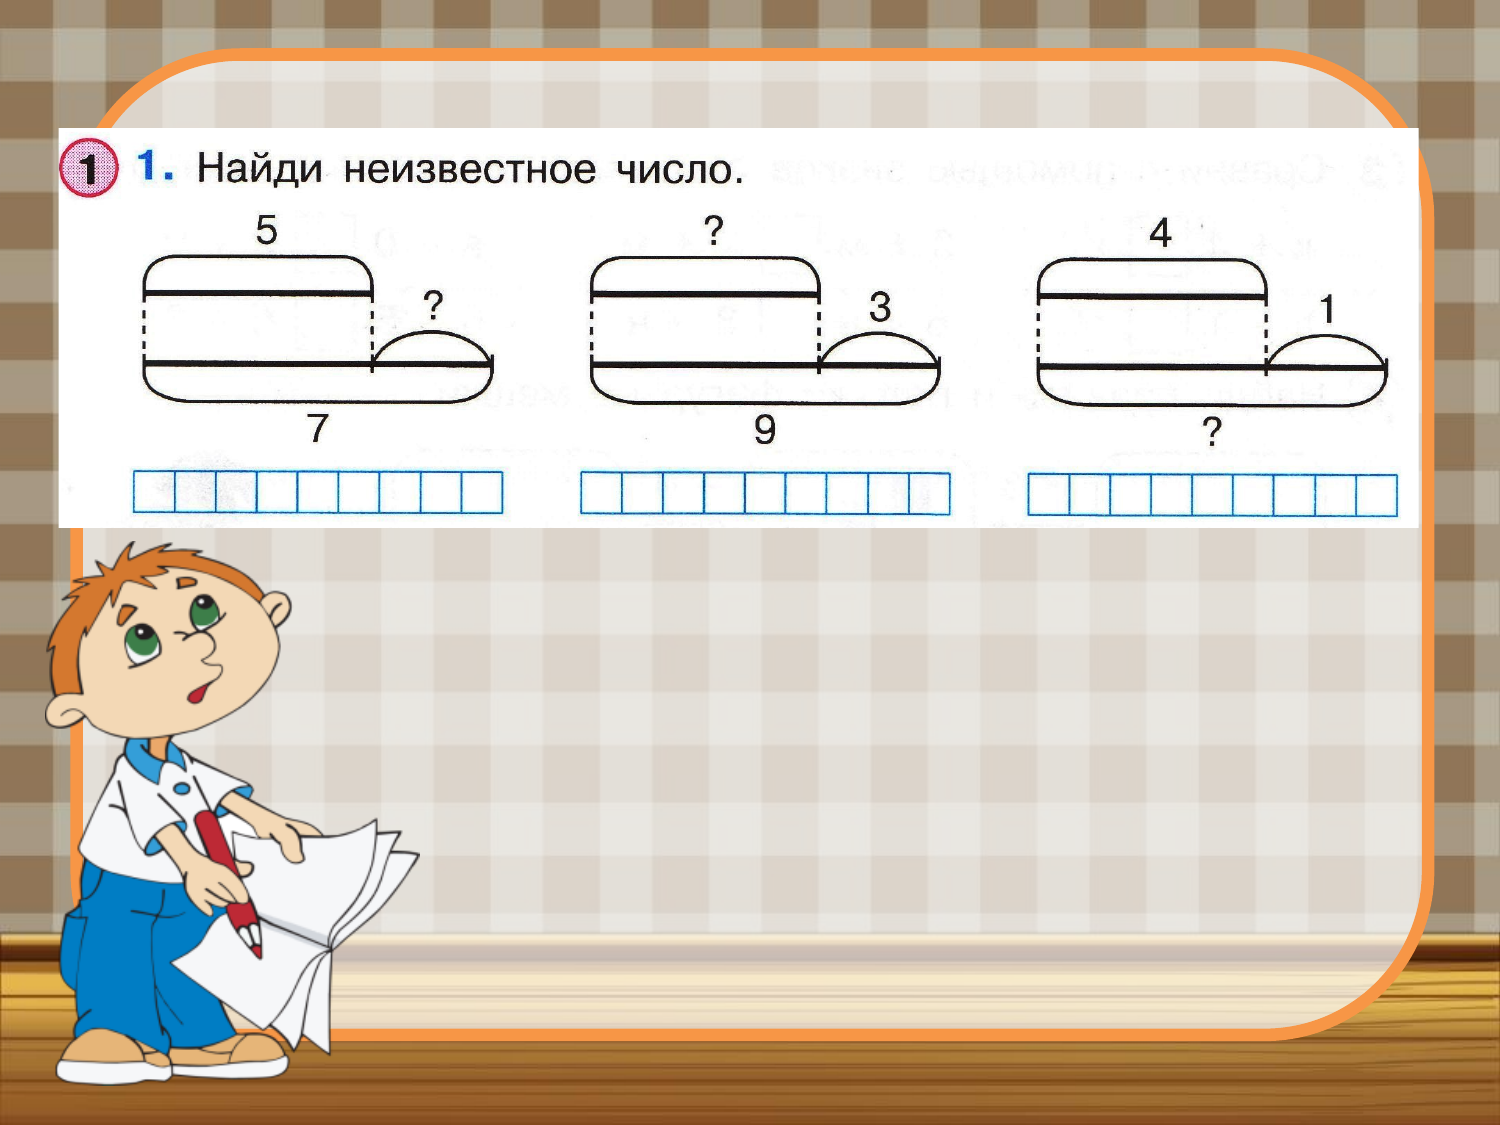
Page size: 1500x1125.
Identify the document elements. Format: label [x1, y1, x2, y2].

picture [0, 0, 1500, 1125]
list [58, 128, 1420, 528]
